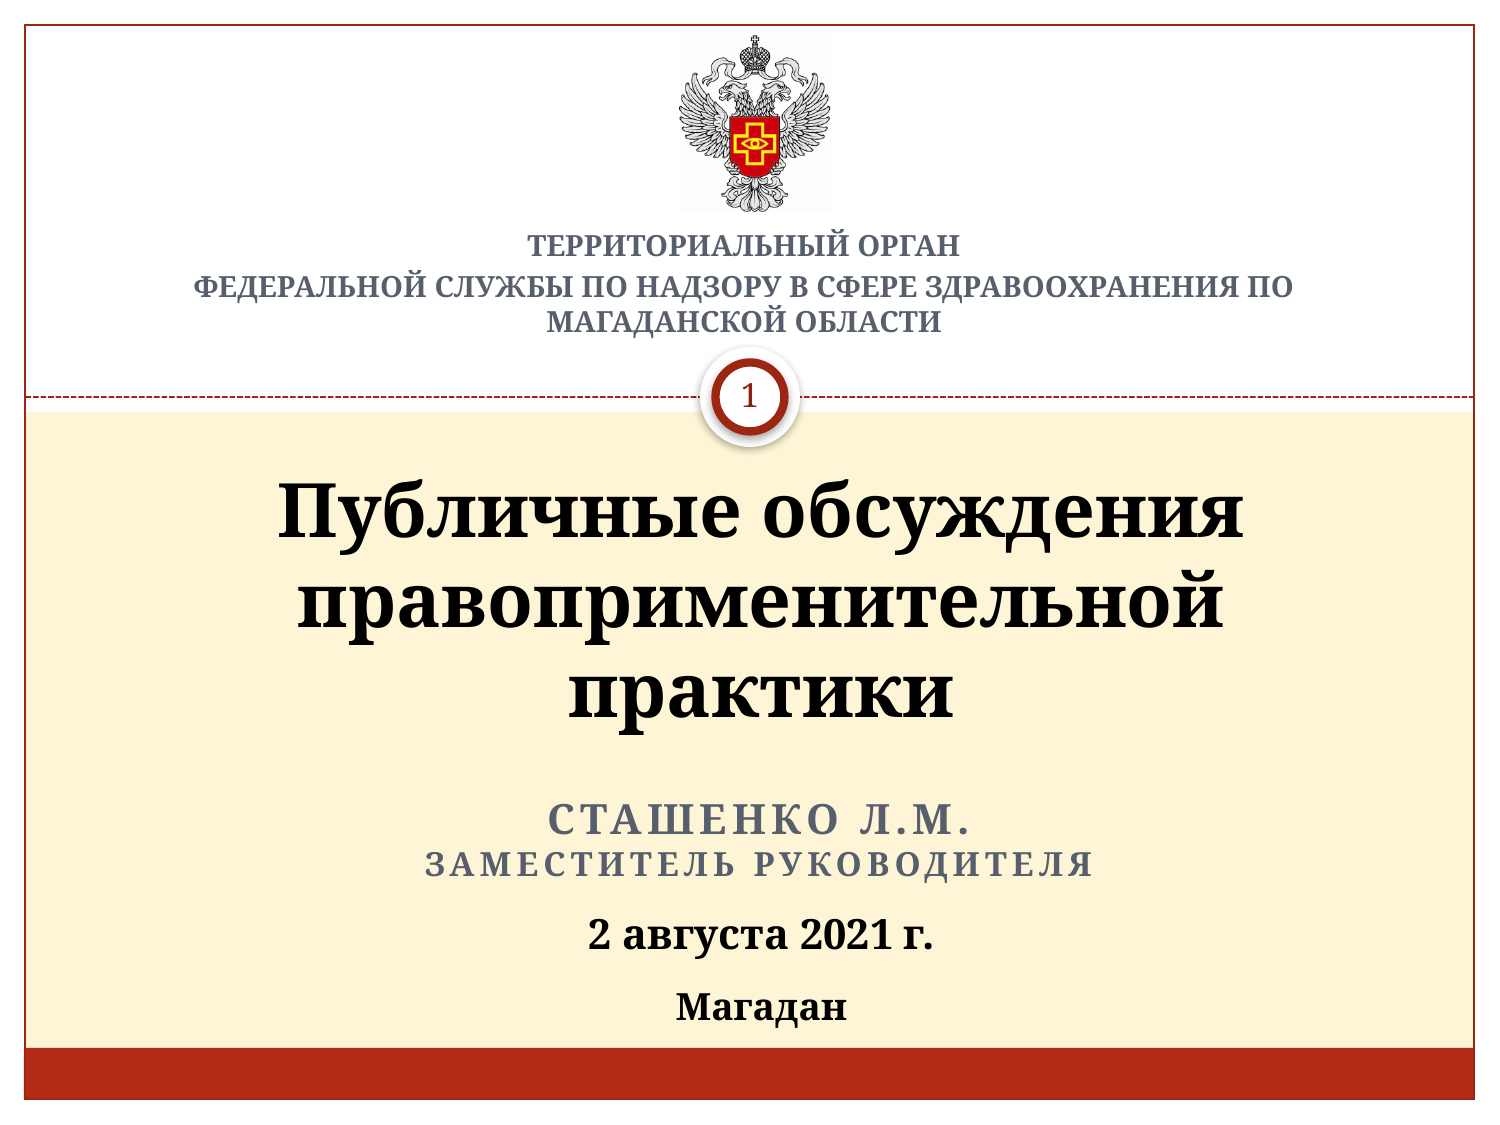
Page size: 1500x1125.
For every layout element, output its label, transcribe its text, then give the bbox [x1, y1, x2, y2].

title Публичные обсуждения правоприменительной практики Сташенко л.М. заместитель руководителя . 2 августа 2021 г. . Магадан [123, 385, 1399, 1035]
picture [679, 30, 833, 212]
slide_number 1 [712, 360, 788, 434]
